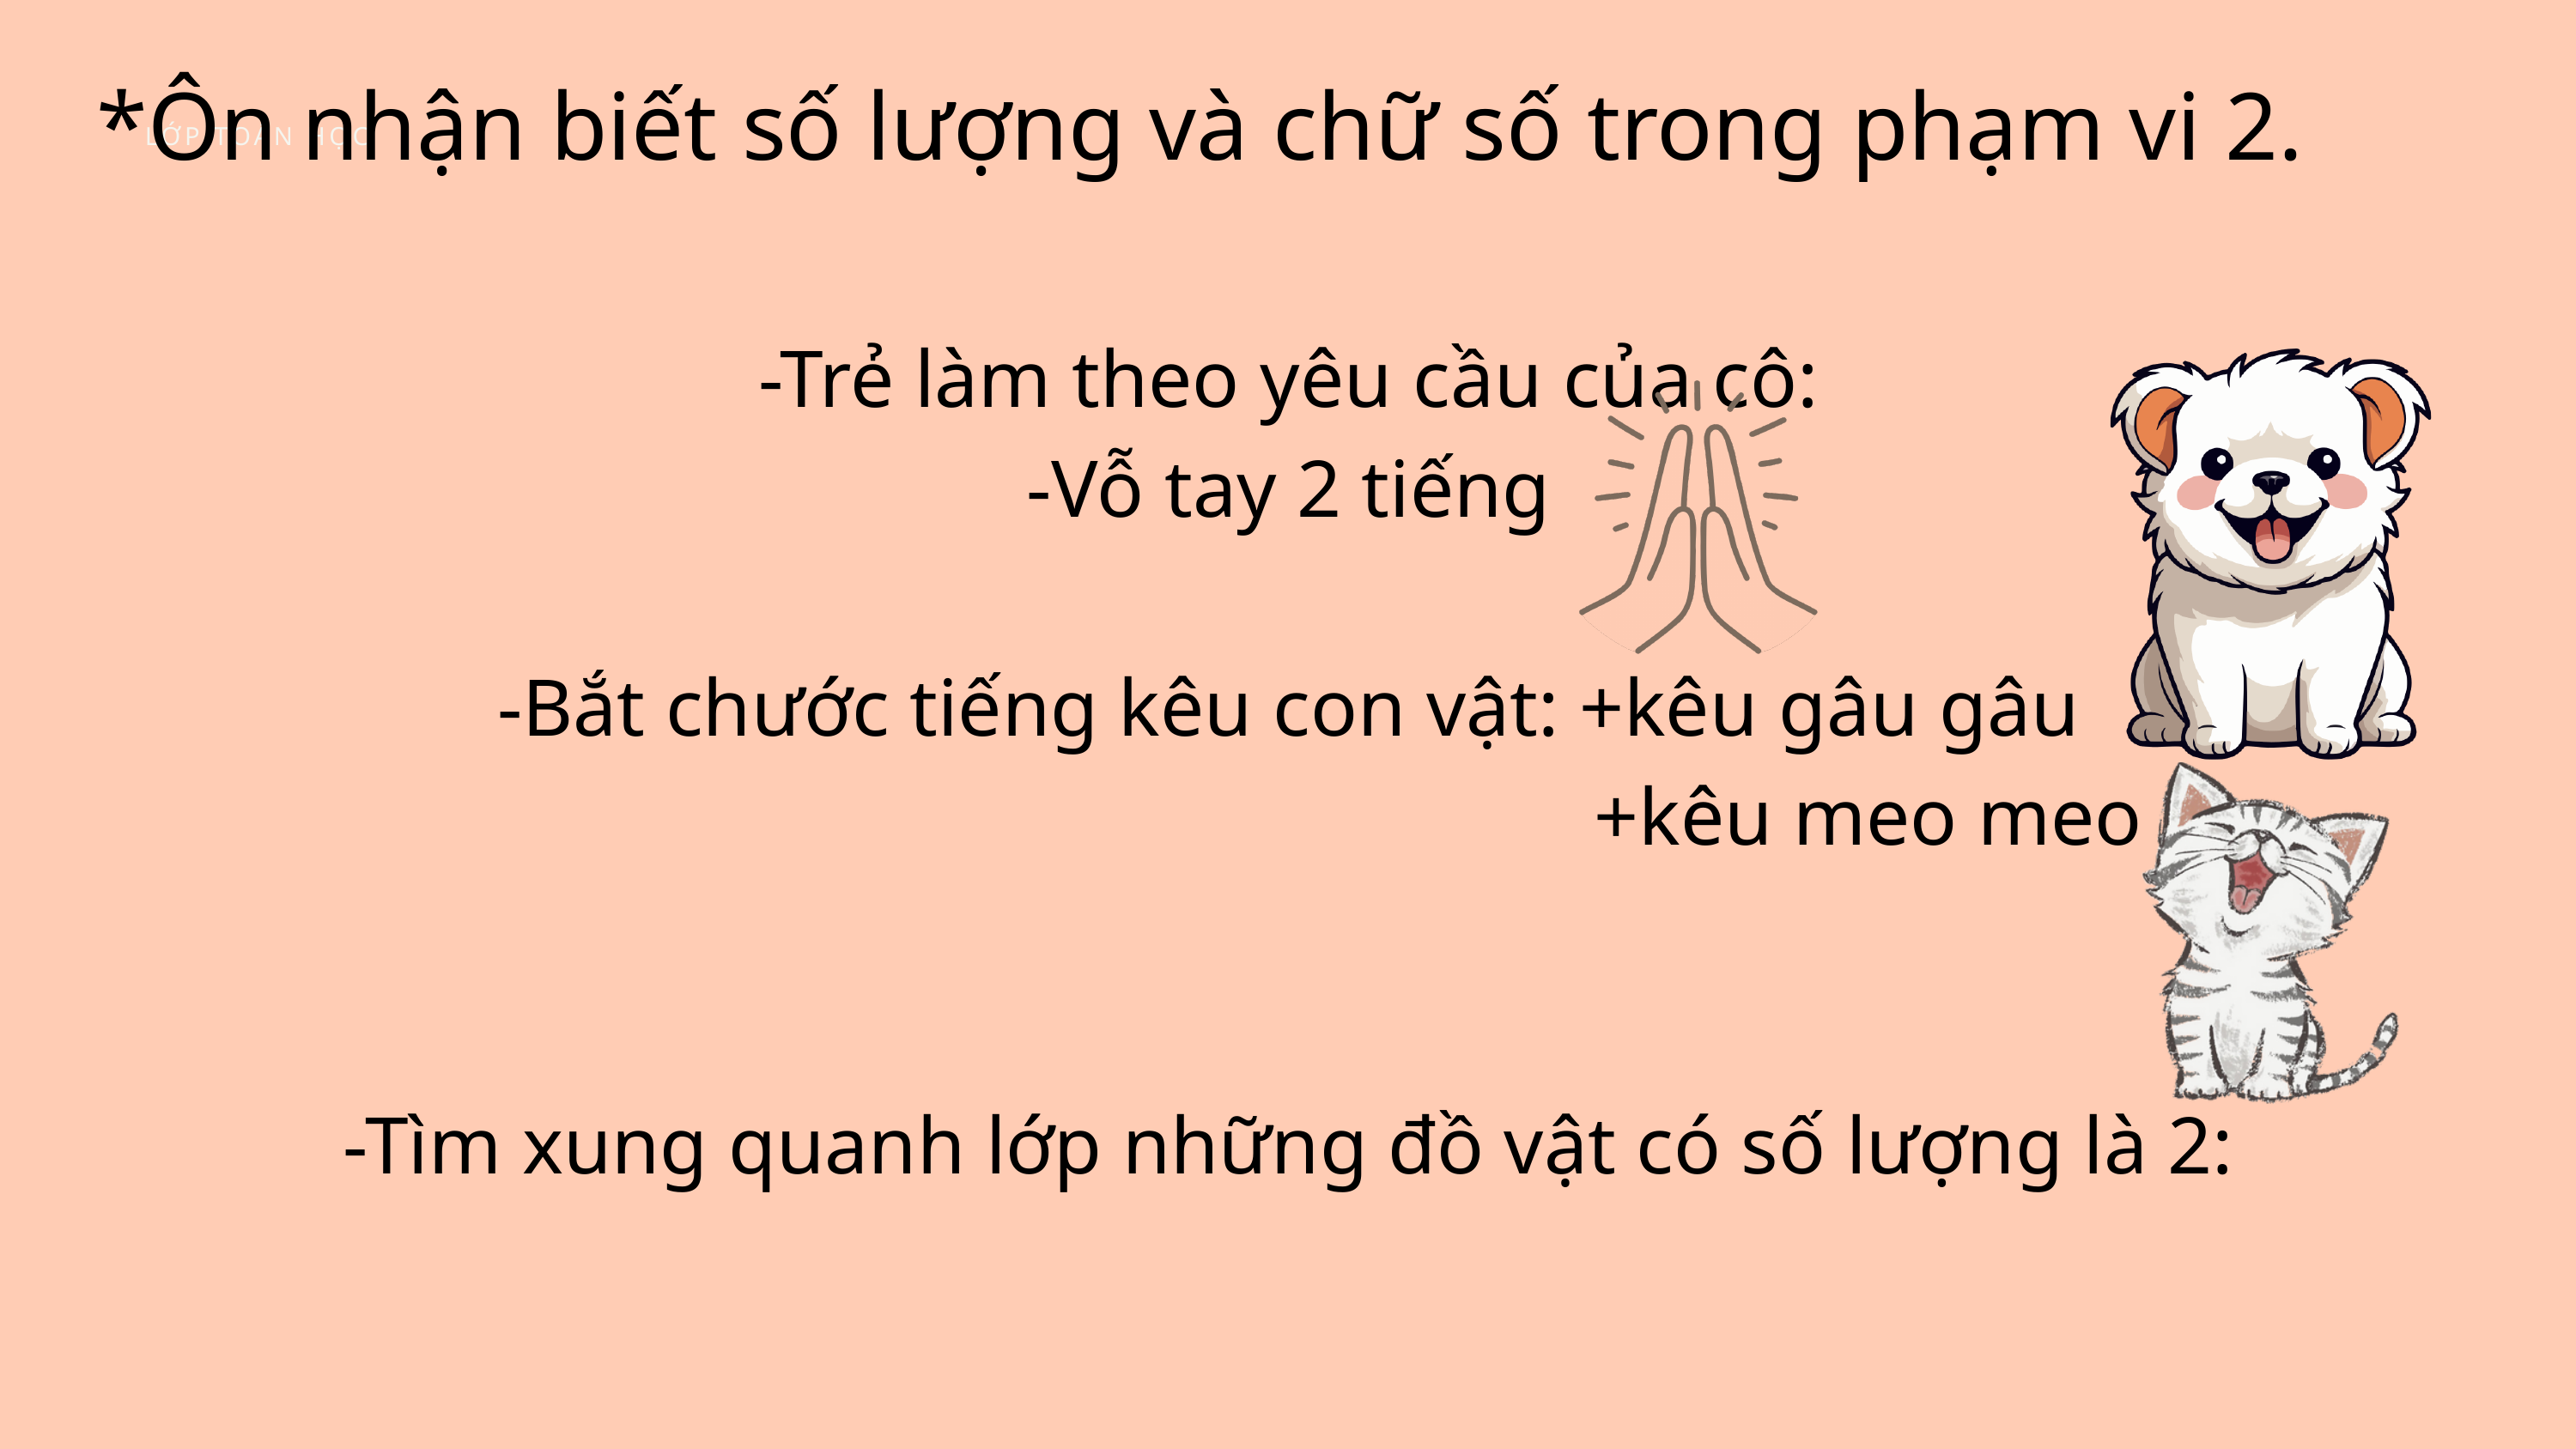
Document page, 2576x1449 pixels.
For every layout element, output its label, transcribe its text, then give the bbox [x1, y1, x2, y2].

text_box [1577, 379, 1820, 658]
text_box *Ôn nhận biết số lượng và chữ số trong phạm vi 2. [85, 48, 2317, 179]
text_box [2142, 762, 2400, 1104]
text_box -Trẻ làm theo yêu cầu của cô: -Vỗ tay 2 tiếng -Bắt chước tiếng kêu con vật: +kêu gâu gâu +kêu meo meo -Tìm xung quanh lớp những đồ vật có số lượng là 2: [43, 313, 2535, 1190]
text_box [2110, 349, 2432, 760]
